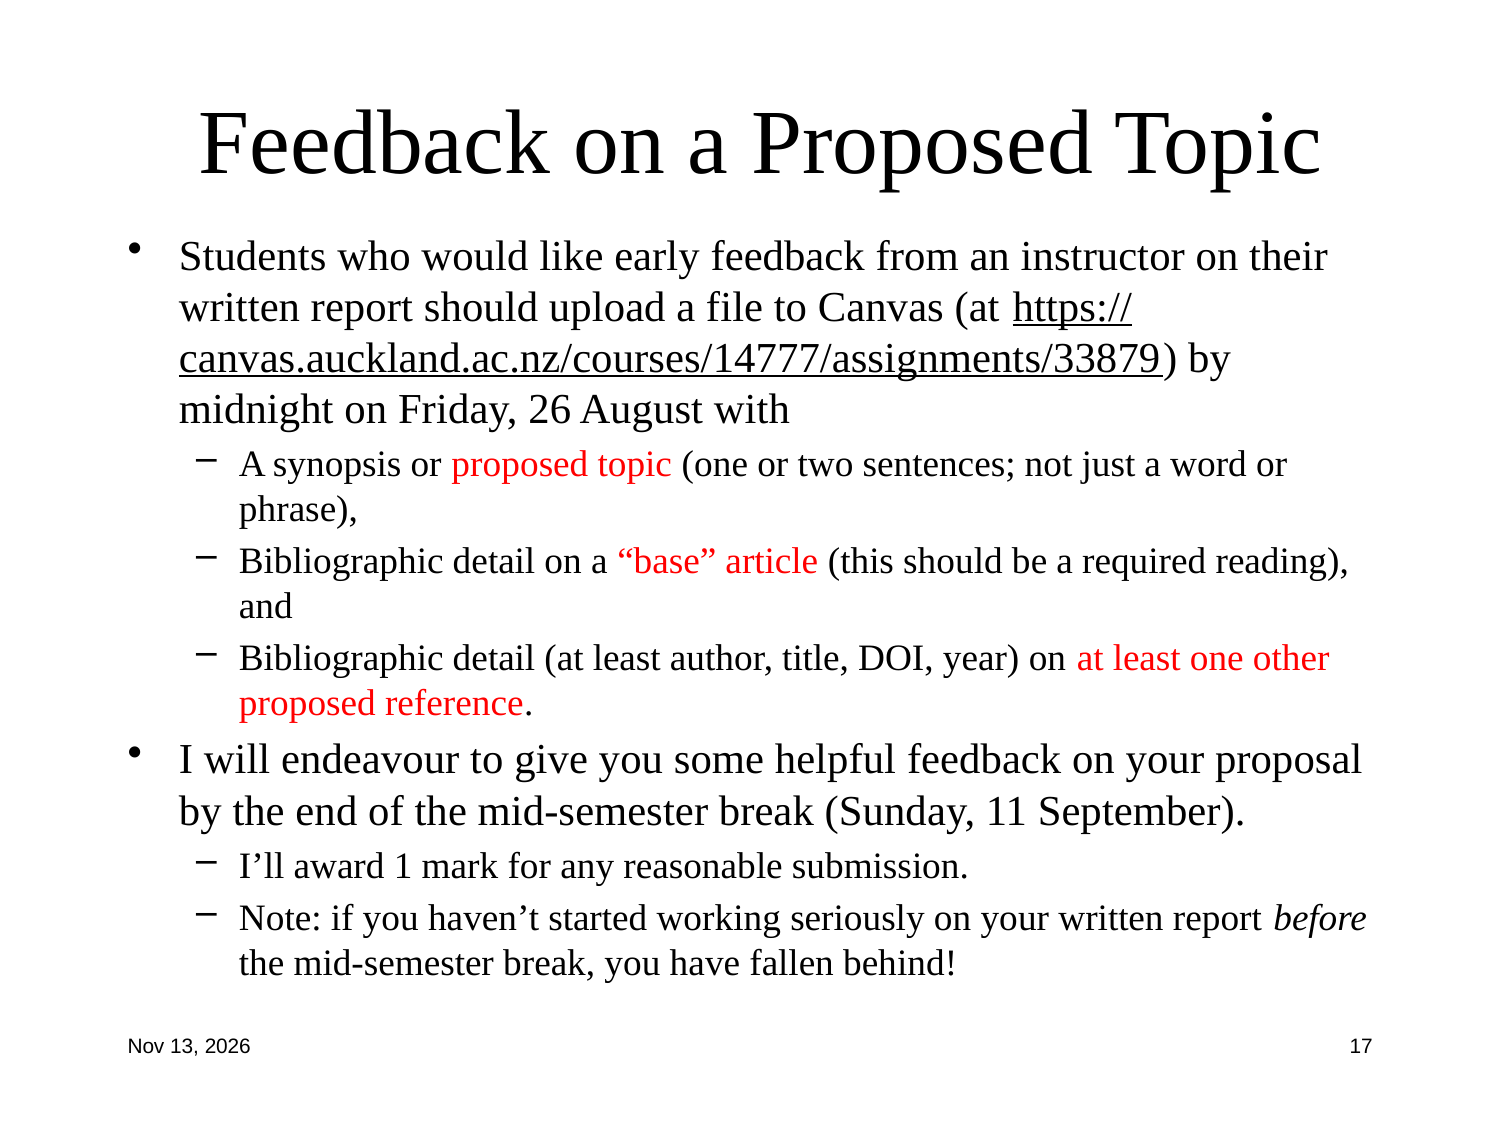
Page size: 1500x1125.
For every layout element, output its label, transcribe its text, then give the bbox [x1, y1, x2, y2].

slide_number 27-Jul-16 [112, 1024, 426, 1101]
list Students who would like early feedback from an instructor on their written report should upload a file to Canvas (at https://canvas.auckland.ac.nz/courses/14777/assignments/33879) by midnight on Friday, 26 August with A synopsis or proposed topic (one or two sentences; not just a word or phrase), Bibliographic detail on a “base” article (this should be a required reading), and Bibliographic detail (at least author, title, DOI, year) on at least one other proposed reference. I will endeavour to give you some helpful feedback on your proposal by the end of the mid-semester break (Sunday, 11 September). I’ll award 1 mark for any reasonable submission. Note: if you haven’t started working seriously on your written report before the mid-semester break, you have fallen behind! [112, 219, 1388, 1000]
slide_number 17 [1074, 1024, 1388, 1101]
title Feedback on a Proposed Topic [123, 42, 1399, 231]
